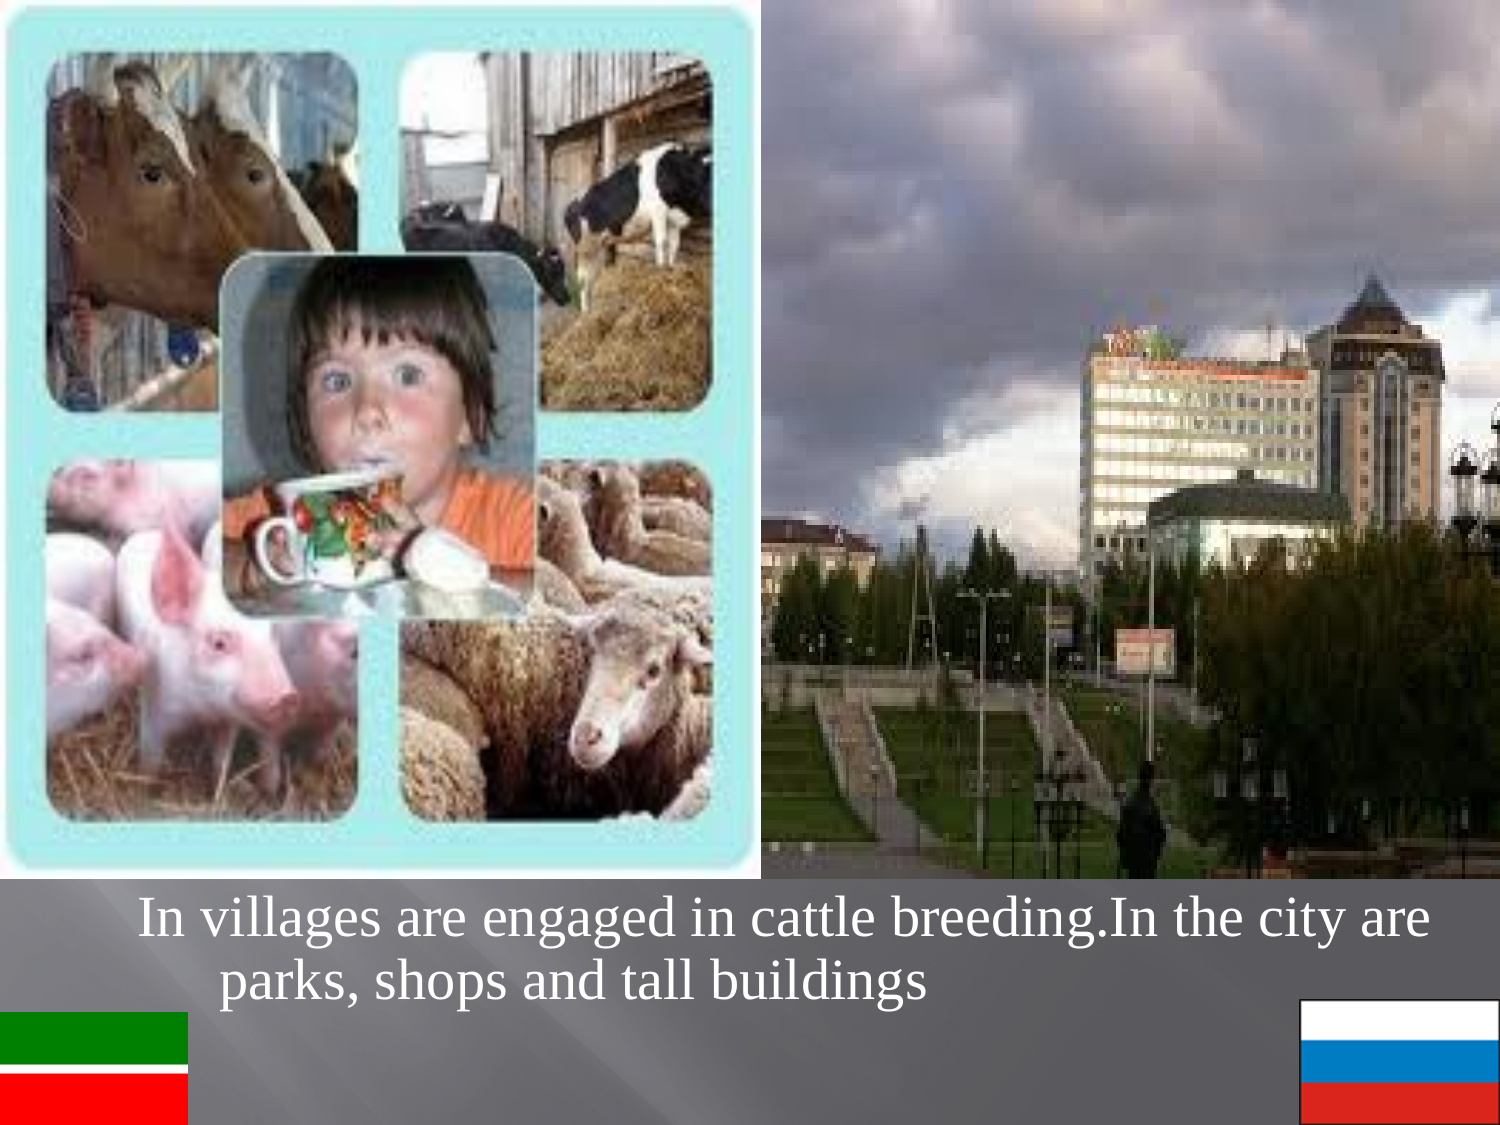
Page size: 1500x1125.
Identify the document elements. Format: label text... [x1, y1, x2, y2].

picture [0, 1012, 188, 1125]
picture [1299, 999, 1500, 1125]
list In villages are engaged in cattle breeding.In the city are parks, shops and tall buildings [100, 921, 1451, 1125]
picture [0, 0, 1500, 880]
